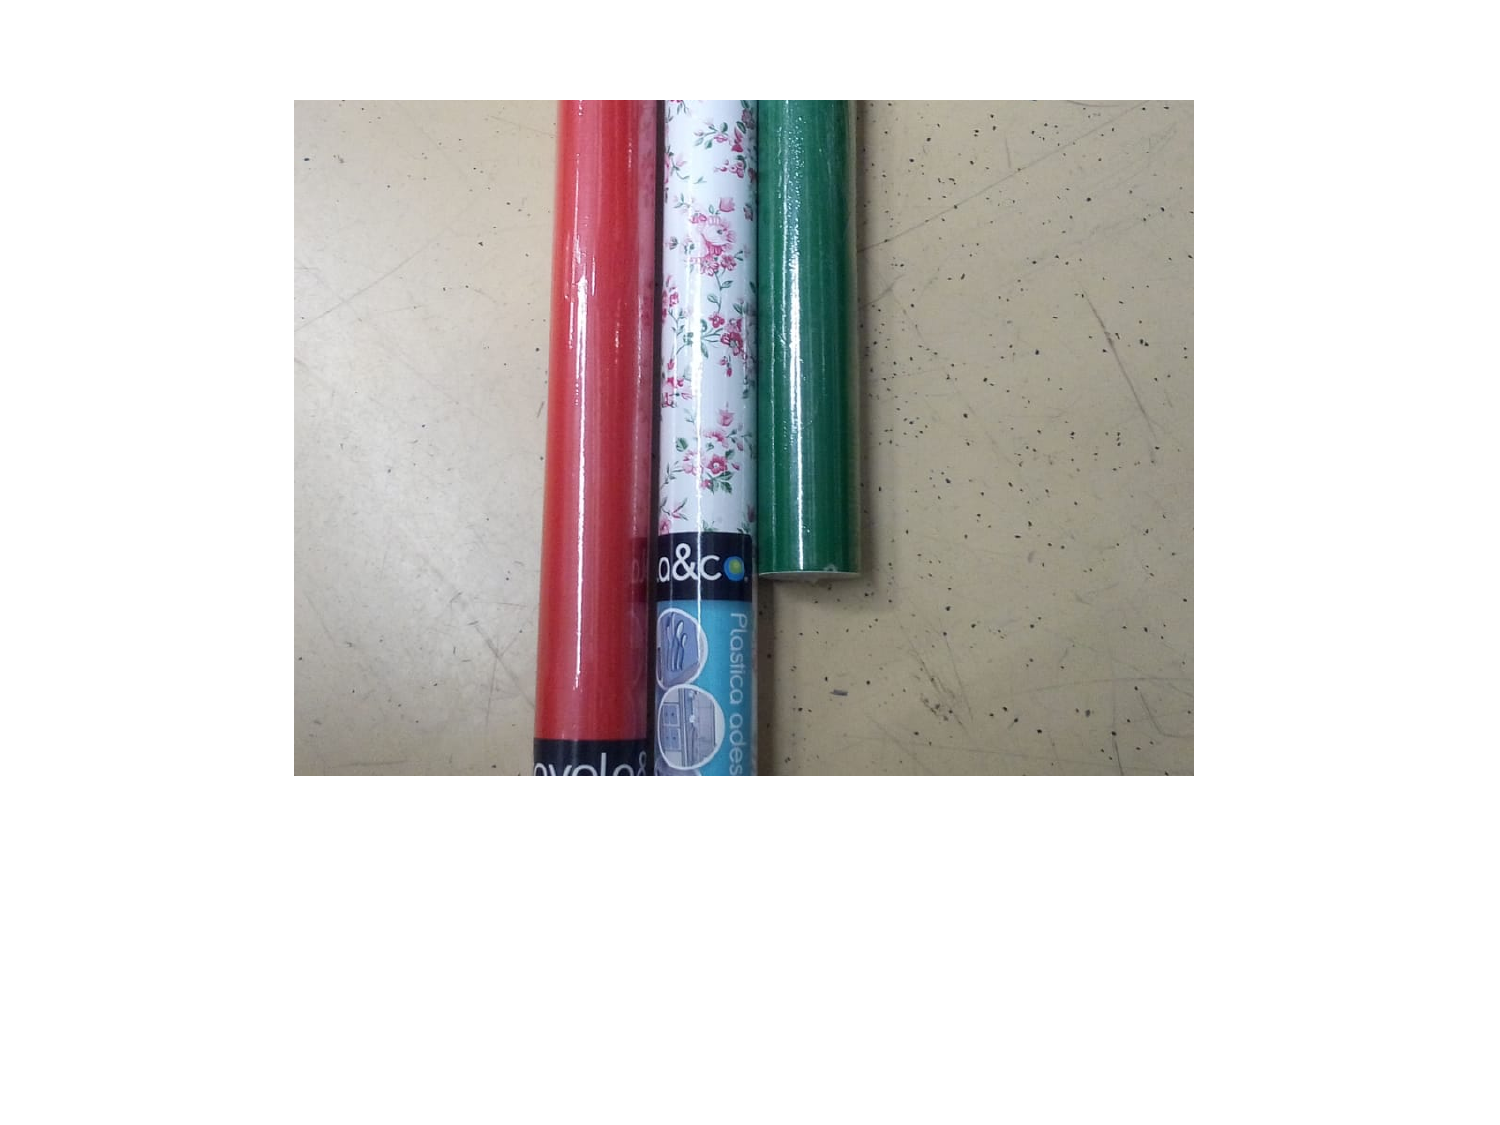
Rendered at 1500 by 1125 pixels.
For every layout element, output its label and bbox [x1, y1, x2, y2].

picture [293, 100, 1195, 776]
